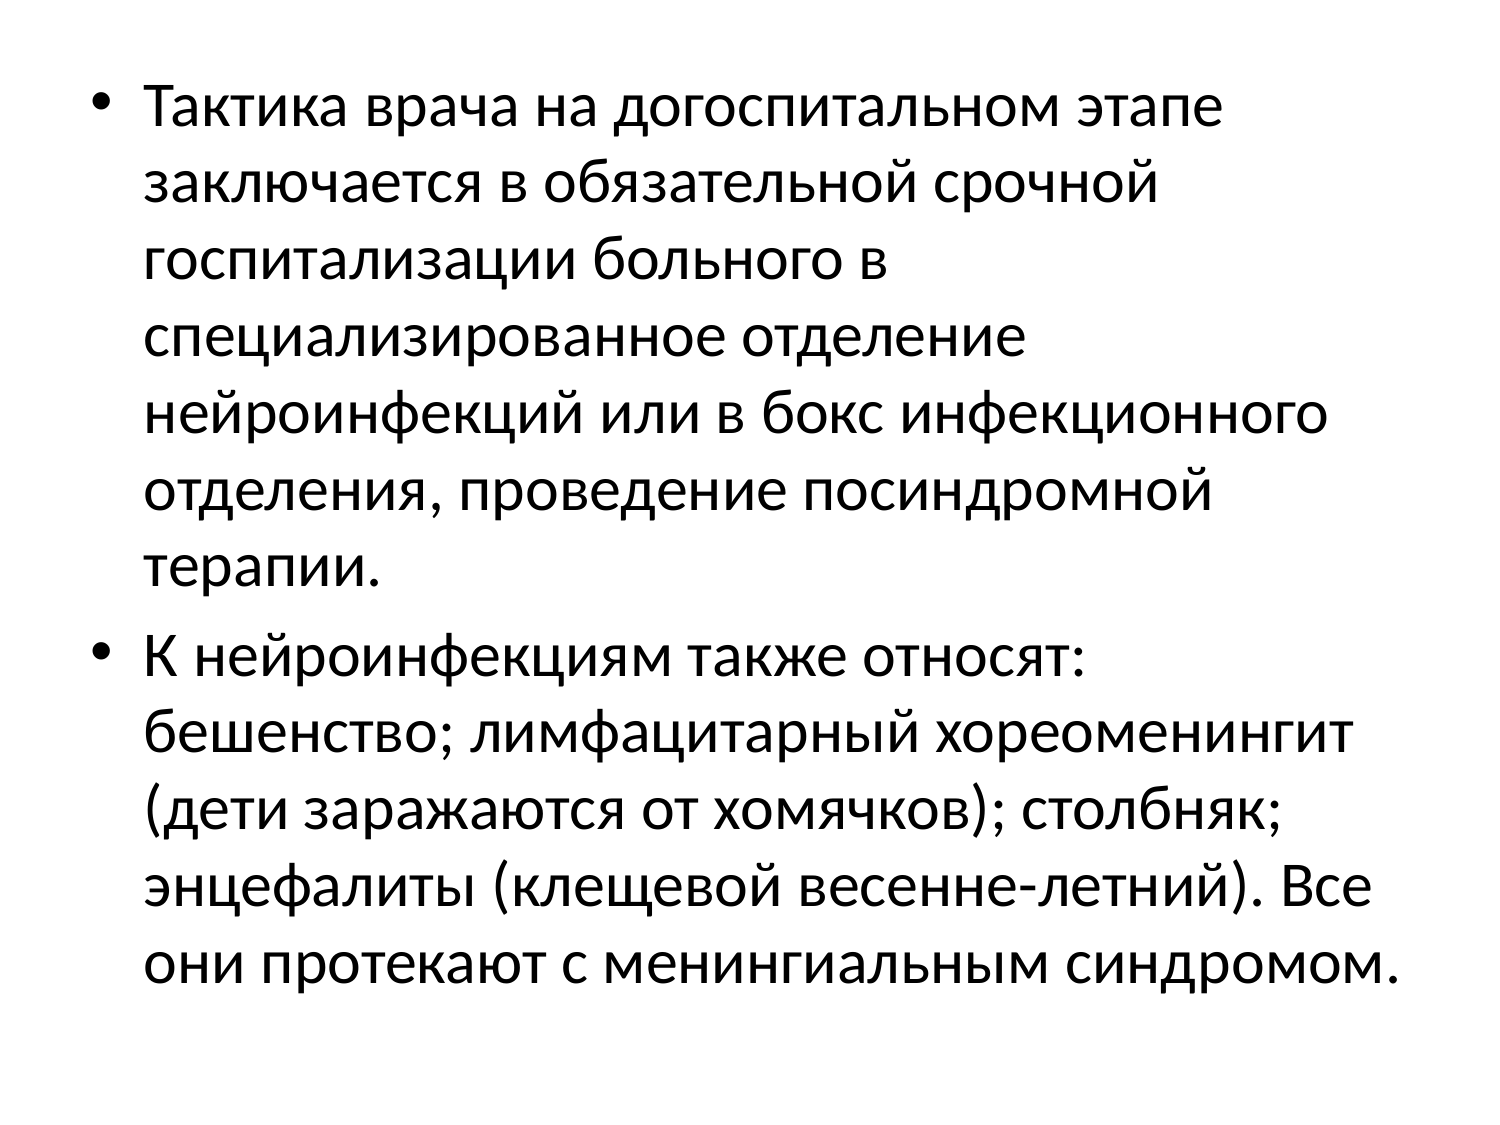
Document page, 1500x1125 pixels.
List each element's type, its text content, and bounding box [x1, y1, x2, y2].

list Тактика врача на догоспитальном этапе заключается в обязательной срочной госпитализации больного в специализированное отделение нейроинфекций или в бокс инфекционного отделения, проведение посиндромной терапии. К нейроинфекциям также относят: бешенство; лимфацитарный хореоменингит (дети заражаются от хомячков); столбняк; энцефалиты (клещевой весенне-летний). Все они протекают с менингиальным синд­ромом. [75, 54, 1425, 1071]
